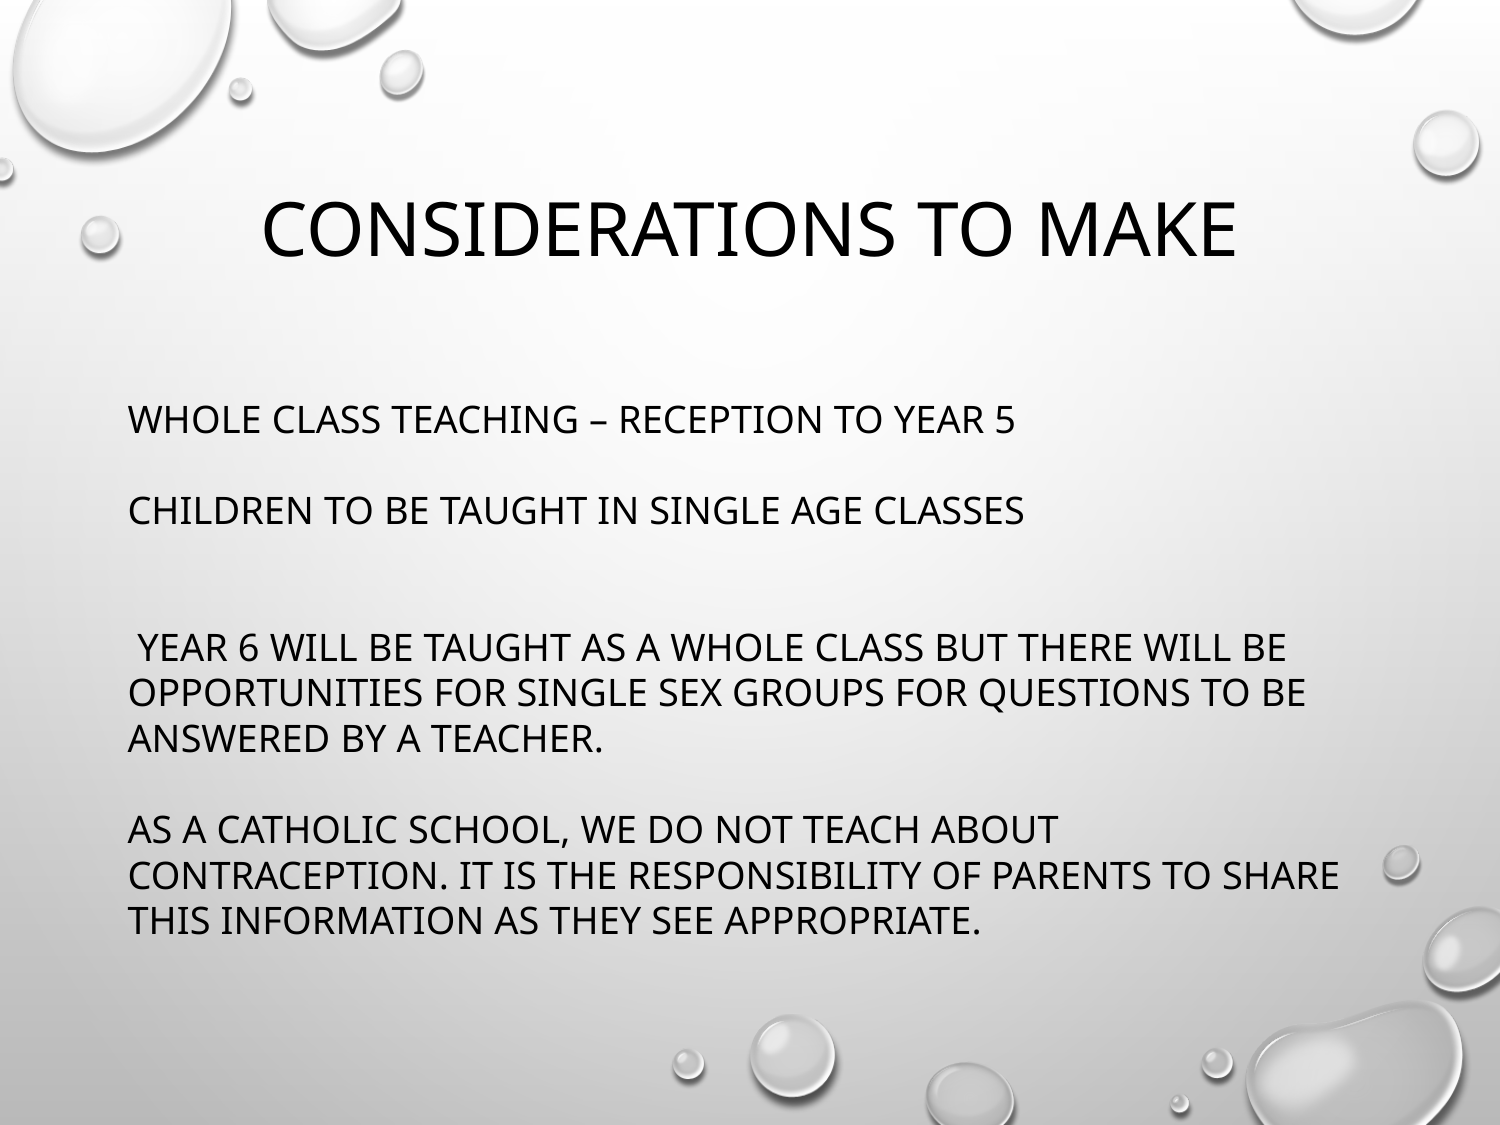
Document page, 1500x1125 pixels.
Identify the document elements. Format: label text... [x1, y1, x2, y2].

title Considerations to make [112, 101, 1388, 364]
list Whole class teaching – reception to Year 5 Children to be taught in single age classes year 6 will be taught as a whole class but there will be Opportunities for single sex groups FOR QUESTIONS TO BE ANSWERED BY a TEACHER. AS A CATHOLIC SCHOOL, WE DO NOT TEACH ABOUT CONTRACEPTION. IT IS THE RESPONSIBILITY OF PARENTS TO SHARE THIS INFORMATION AS THEY SEE APPROPRIATE. [112, 388, 1388, 950]
picture [0, 0, 1500, 1125]
